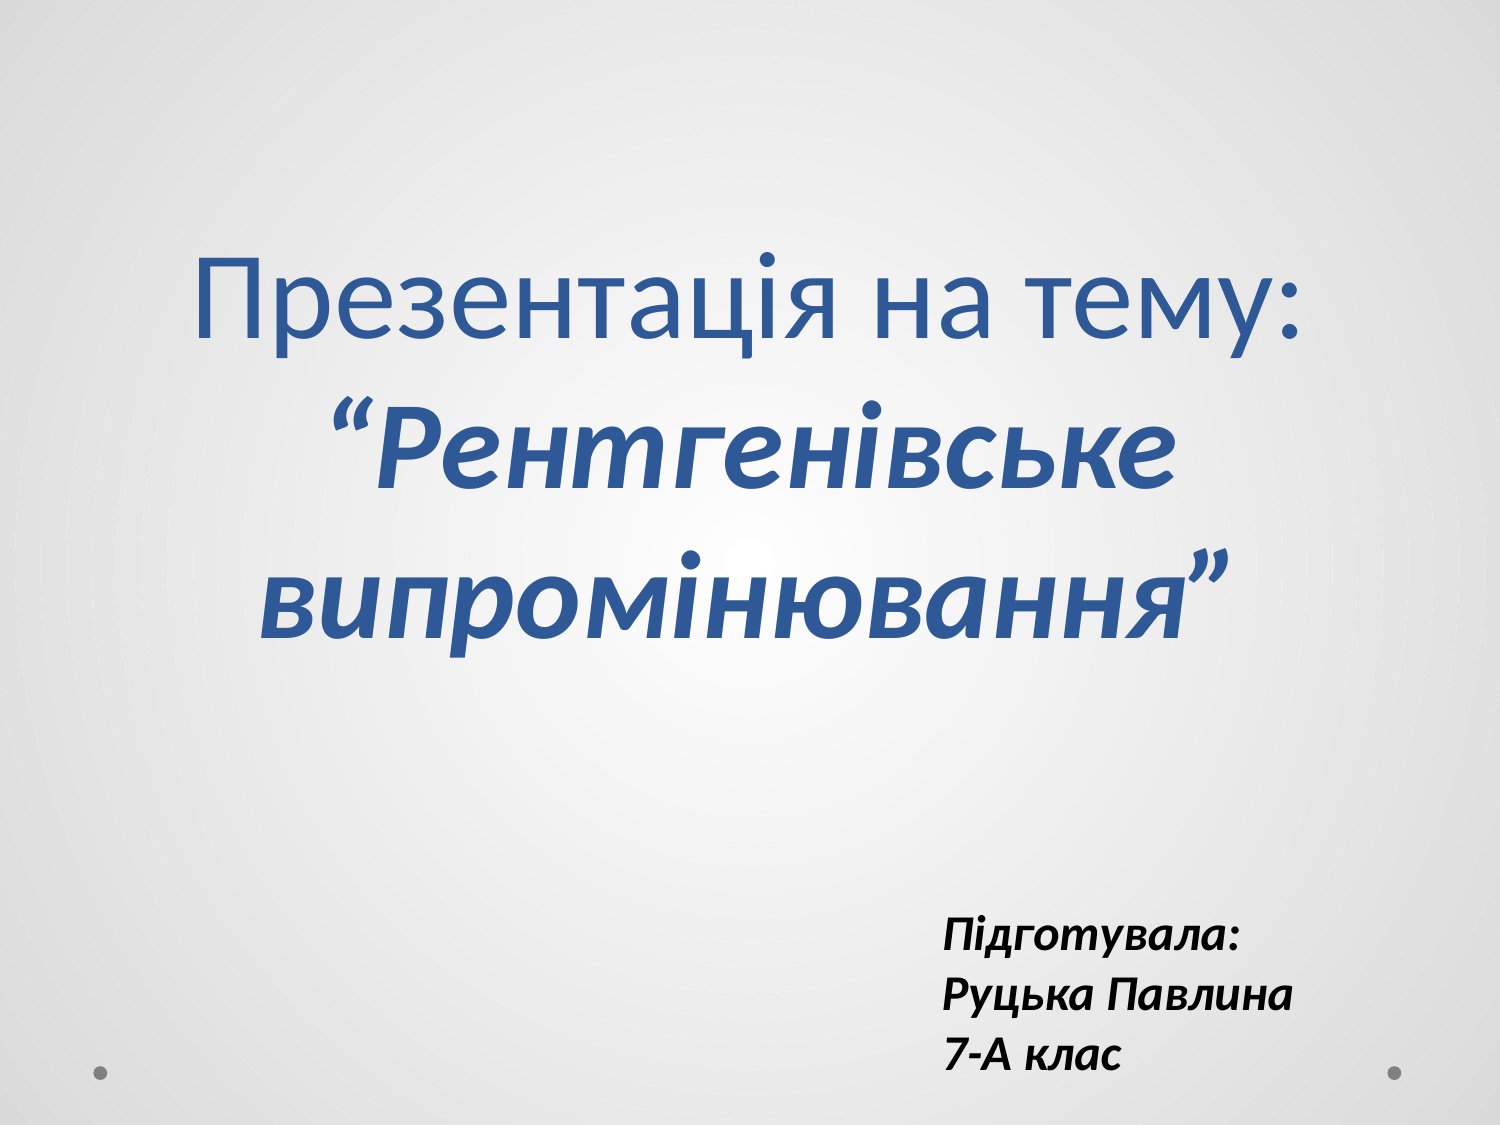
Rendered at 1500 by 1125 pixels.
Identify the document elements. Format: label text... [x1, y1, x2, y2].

text_box Підготувала: Руцька Павлина 7-А клас [927, 893, 1400, 1088]
title Презентація на тему: “Рентгенівське випромінювання” [112, 326, 1388, 671]
